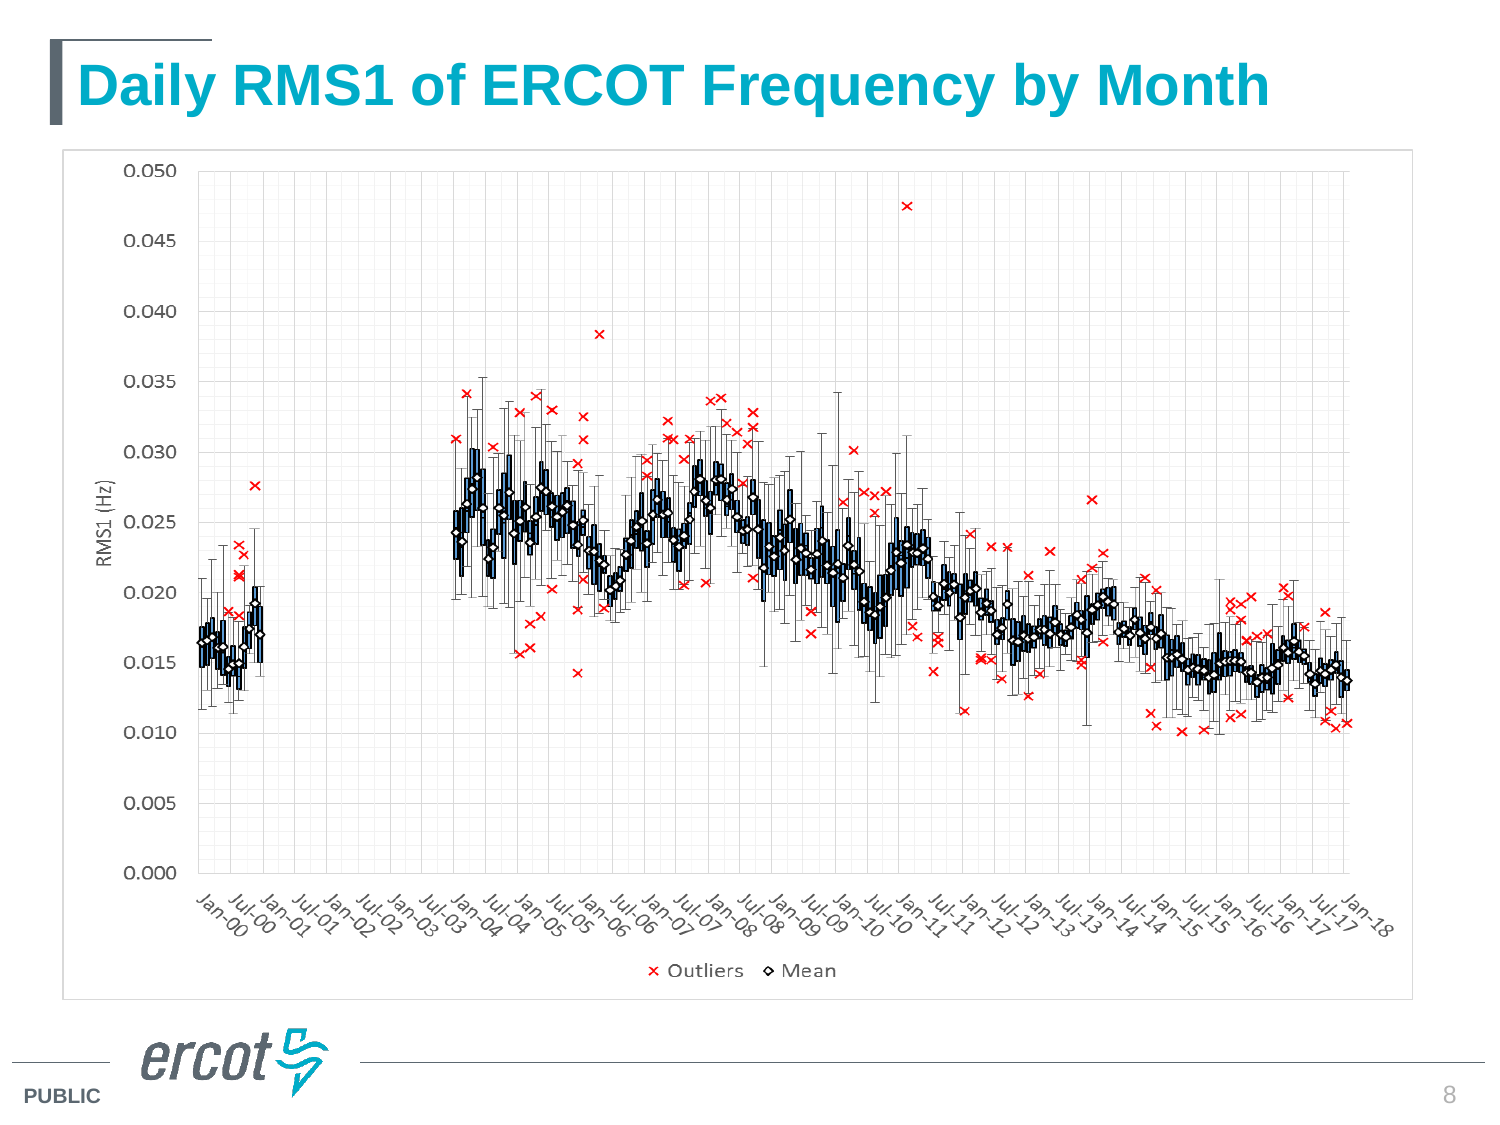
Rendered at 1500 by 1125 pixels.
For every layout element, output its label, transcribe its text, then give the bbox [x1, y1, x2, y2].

title Daily RMS1 of ERCOT Frequency by Month [62, 39, 1450, 125]
picture [137, 1024, 332, 1100]
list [62, 149, 1413, 1001]
slide_number 8 [1412, 1076, 1488, 1112]
